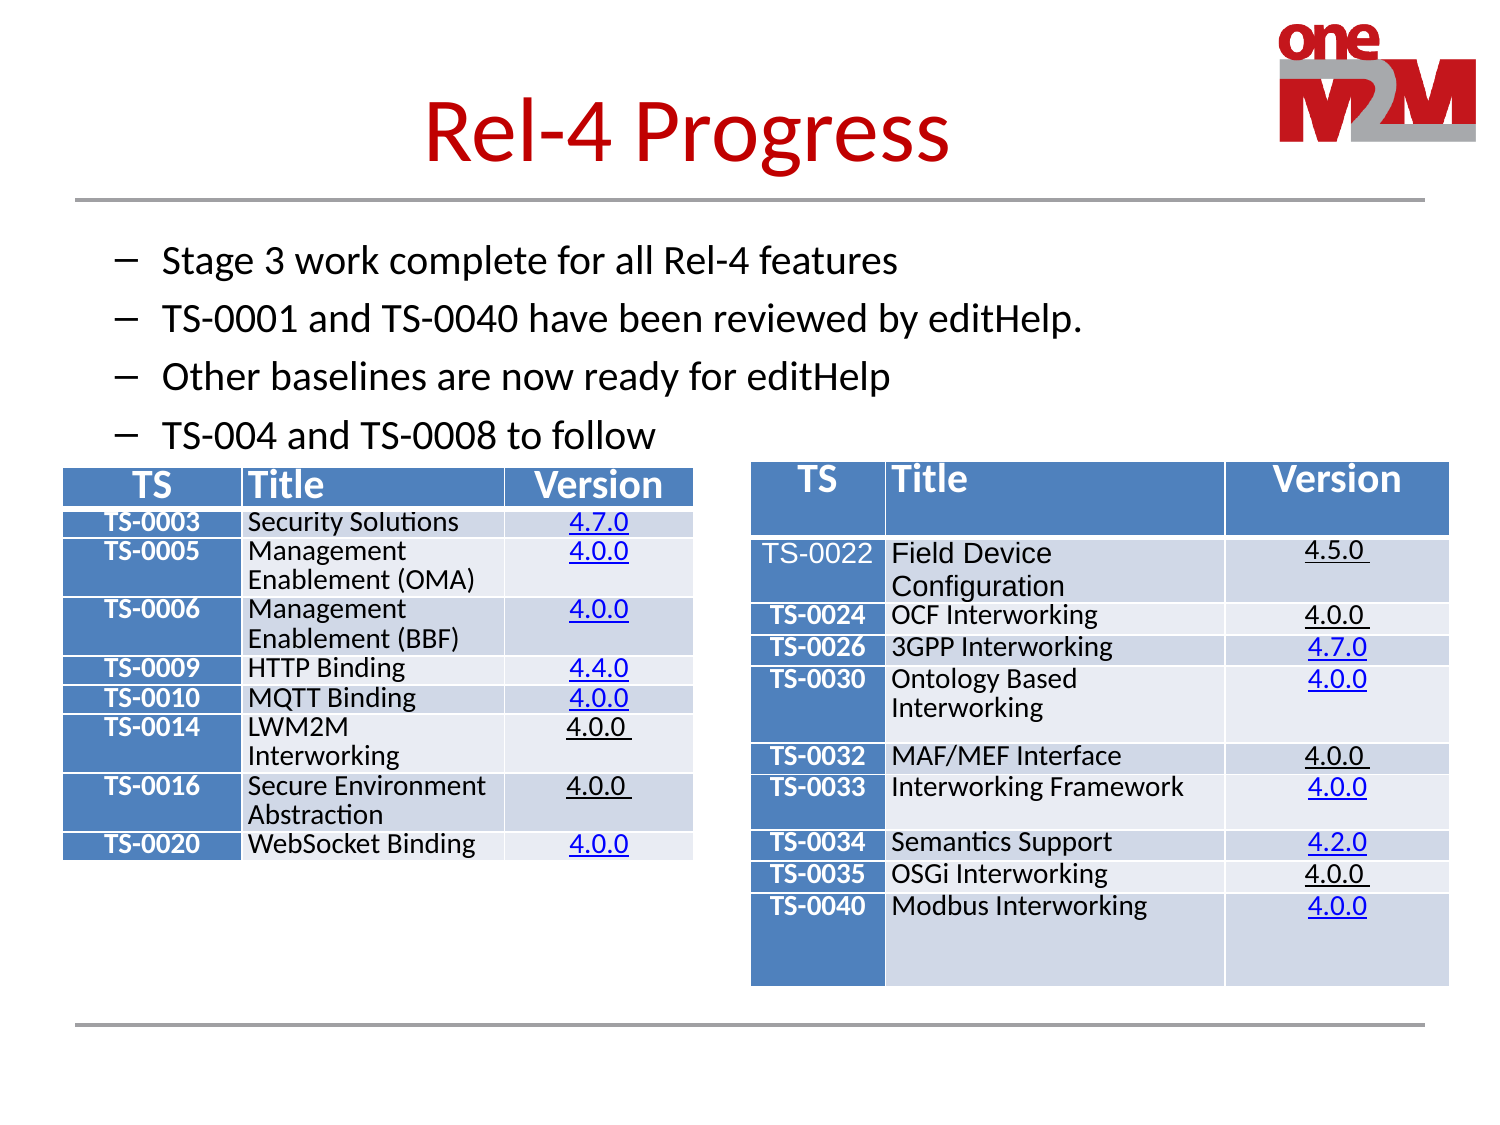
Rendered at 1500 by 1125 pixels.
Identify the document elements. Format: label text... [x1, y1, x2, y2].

table_cell 4.0.0 [1226, 744, 1449, 774]
table_cell TS-0006 [63, 598, 241, 655]
list Stage 3 work complete for all Rel-4 features TS-0001 and TS-0040 have been reviewed by editHelp. Other baselines are now ready for editHelp TS-004 and TS-0008 to follow [24, 224, 1457, 1038]
table_cell TS-0010 [63, 686, 241, 713]
table_cell HTTP Binding [243, 657, 504, 684]
table_cell LWM2M Interworking [243, 715, 504, 772]
table_header Title [243, 468, 504, 506]
table_header Version [505, 468, 693, 506]
table_cell 4.0.0 [505, 539, 693, 596]
table_header Version [1226, 462, 1449, 535]
table_header TS [63, 468, 241, 506]
table_cell 4.0.0 [1226, 604, 1449, 634]
table_cell 4.0.0 [1226, 667, 1449, 742]
table_cell TS-0024 [751, 604, 885, 634]
table_cell TS-0005 [63, 539, 241, 596]
table_header Title [886, 462, 1224, 535]
table_cell Modbus Interworking [886, 894, 1224, 986]
table_cell 4.0.0 [1226, 894, 1449, 986]
table_cell OCF Interworking [886, 604, 1224, 634]
table_cell TS-0009 [63, 657, 241, 684]
table_cell Management Enablement (BBF) [243, 598, 504, 655]
table_cell OSGi Interworking [886, 862, 1224, 892]
table_cell 4.0.0 [505, 774, 693, 831]
table_cell Field Device Configuration [886, 540, 1224, 602]
table_cell 4.0.0 [505, 686, 693, 713]
table_cell TS-0022 [751, 540, 885, 602]
table_cell TS-0003 [63, 512, 241, 537]
table_header TS [751, 462, 885, 535]
table_cell WebSocket Binding [243, 833, 504, 860]
table_cell TS-0034 [751, 831, 885, 860]
picture [1254, 0, 1500, 168]
table_cell TS-0030 [751, 667, 885, 742]
table_cell 3GPP Interworking [886, 636, 1224, 665]
table_cell Secure Environment Abstraction [243, 774, 504, 831]
table_cell 4.4.0 [505, 657, 693, 684]
table_cell 4.2.0 [1226, 831, 1449, 860]
table_cell 4.7.0 [1226, 636, 1449, 665]
table_cell MAF/MEF Interface [886, 744, 1224, 774]
table_cell Semantics Support [886, 831, 1224, 860]
table_cell 4.0.0 [505, 598, 693, 655]
table_cell TS-0016 [63, 774, 241, 831]
table_cell TS-0035 [751, 862, 885, 892]
table_cell Security Solutions [243, 512, 504, 537]
table_cell Management Enablement (OMA) [243, 539, 504, 596]
table_cell TS-0020 [63, 833, 241, 860]
table_cell TS-0040 [751, 894, 885, 986]
table_cell Interworking Framework [886, 775, 1224, 829]
table_cell 4.5.0 [1226, 540, 1449, 602]
table_cell 4.0.0 [1226, 862, 1449, 892]
table_cell TS-0026 [751, 636, 885, 665]
title Rel-4 Progress [12, 62, 1363, 250]
table_cell 4.7.0 [505, 512, 693, 537]
table_cell 4.0.0 [505, 715, 693, 772]
table_cell 4.0.0 [1226, 775, 1449, 829]
table_cell TS-0032 [751, 744, 885, 774]
table_cell MQTT Binding [243, 686, 504, 713]
table_cell Ontology Based Interworking [886, 667, 1224, 742]
table_cell TS-0014 [63, 715, 241, 772]
table_cell TS-0033 [751, 775, 885, 829]
table_cell 4.0.0 [505, 833, 693, 860]
